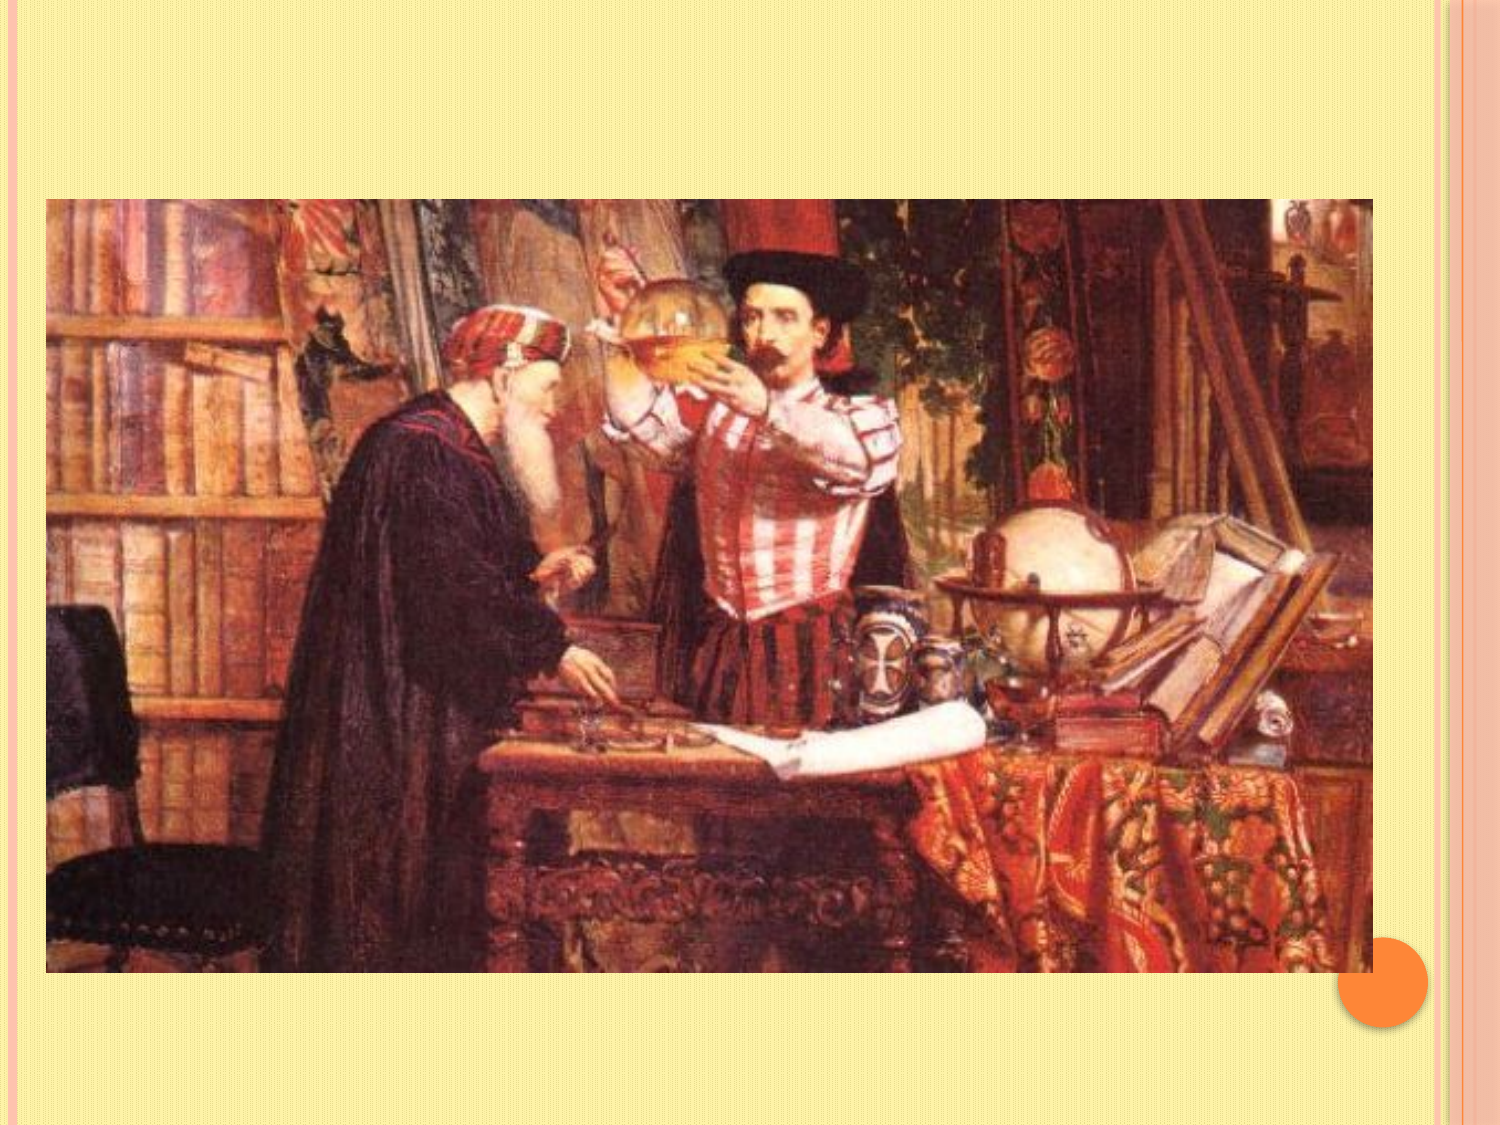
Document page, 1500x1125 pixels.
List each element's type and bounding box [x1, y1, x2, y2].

picture [46, 198, 1374, 974]
